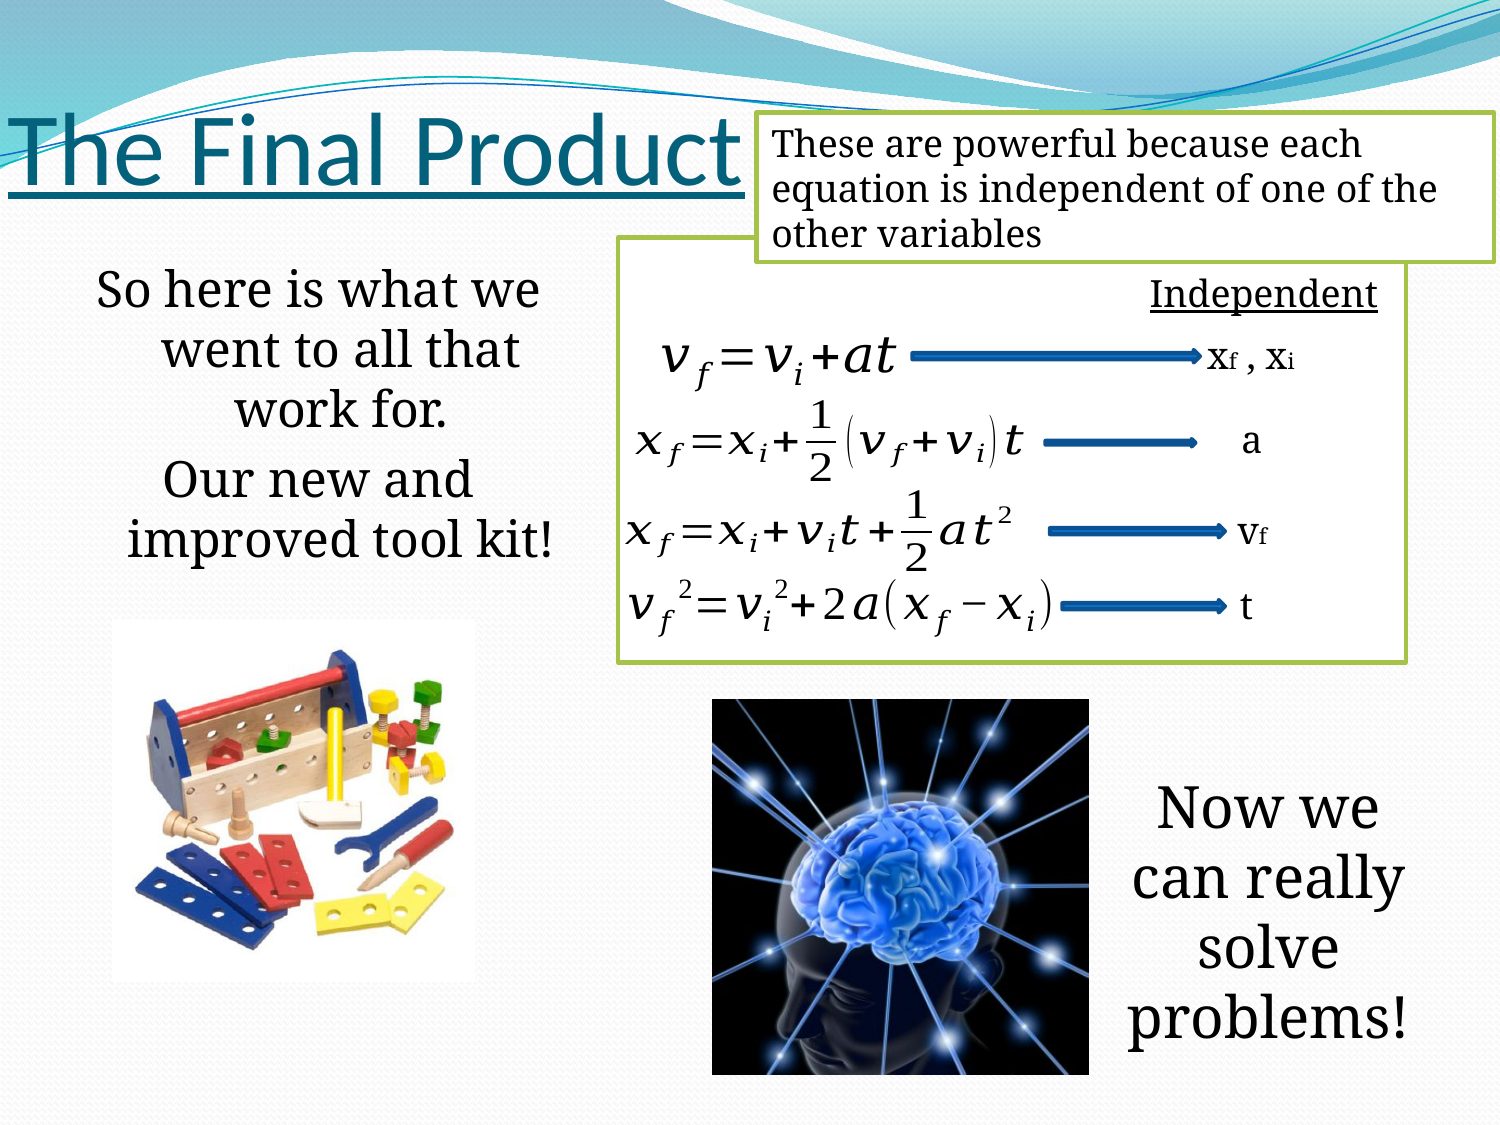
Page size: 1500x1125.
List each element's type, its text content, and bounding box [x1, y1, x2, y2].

title The Final Product [7, 18, 1046, 207]
text_box t [1224, 574, 1268, 635]
text_box 0 [105, 620, 481, 993]
text_box xf , xi [1192, 324, 1310, 385]
text_box These are powerful because each equation is independent of one of the other variables [754, 110, 1496, 264]
text_box [1060, 598, 1224, 615]
text_box [1043, 437, 1198, 449]
picture [112, 618, 476, 982]
text_box Independent [1134, 262, 1393, 323]
text_box [910, 349, 1192, 364]
picture [712, 699, 1089, 1076]
text_box [1047, 523, 1222, 540]
text_box [616, 235, 1408, 665]
text_box Now we can really solve problems! [1100, 762, 1438, 1058]
text_box a [1226, 408, 1278, 469]
text_box vf [1222, 499, 1282, 560]
list So here is what we went to all that work for. Our new and improved tool kit! [50, 249, 588, 993]
